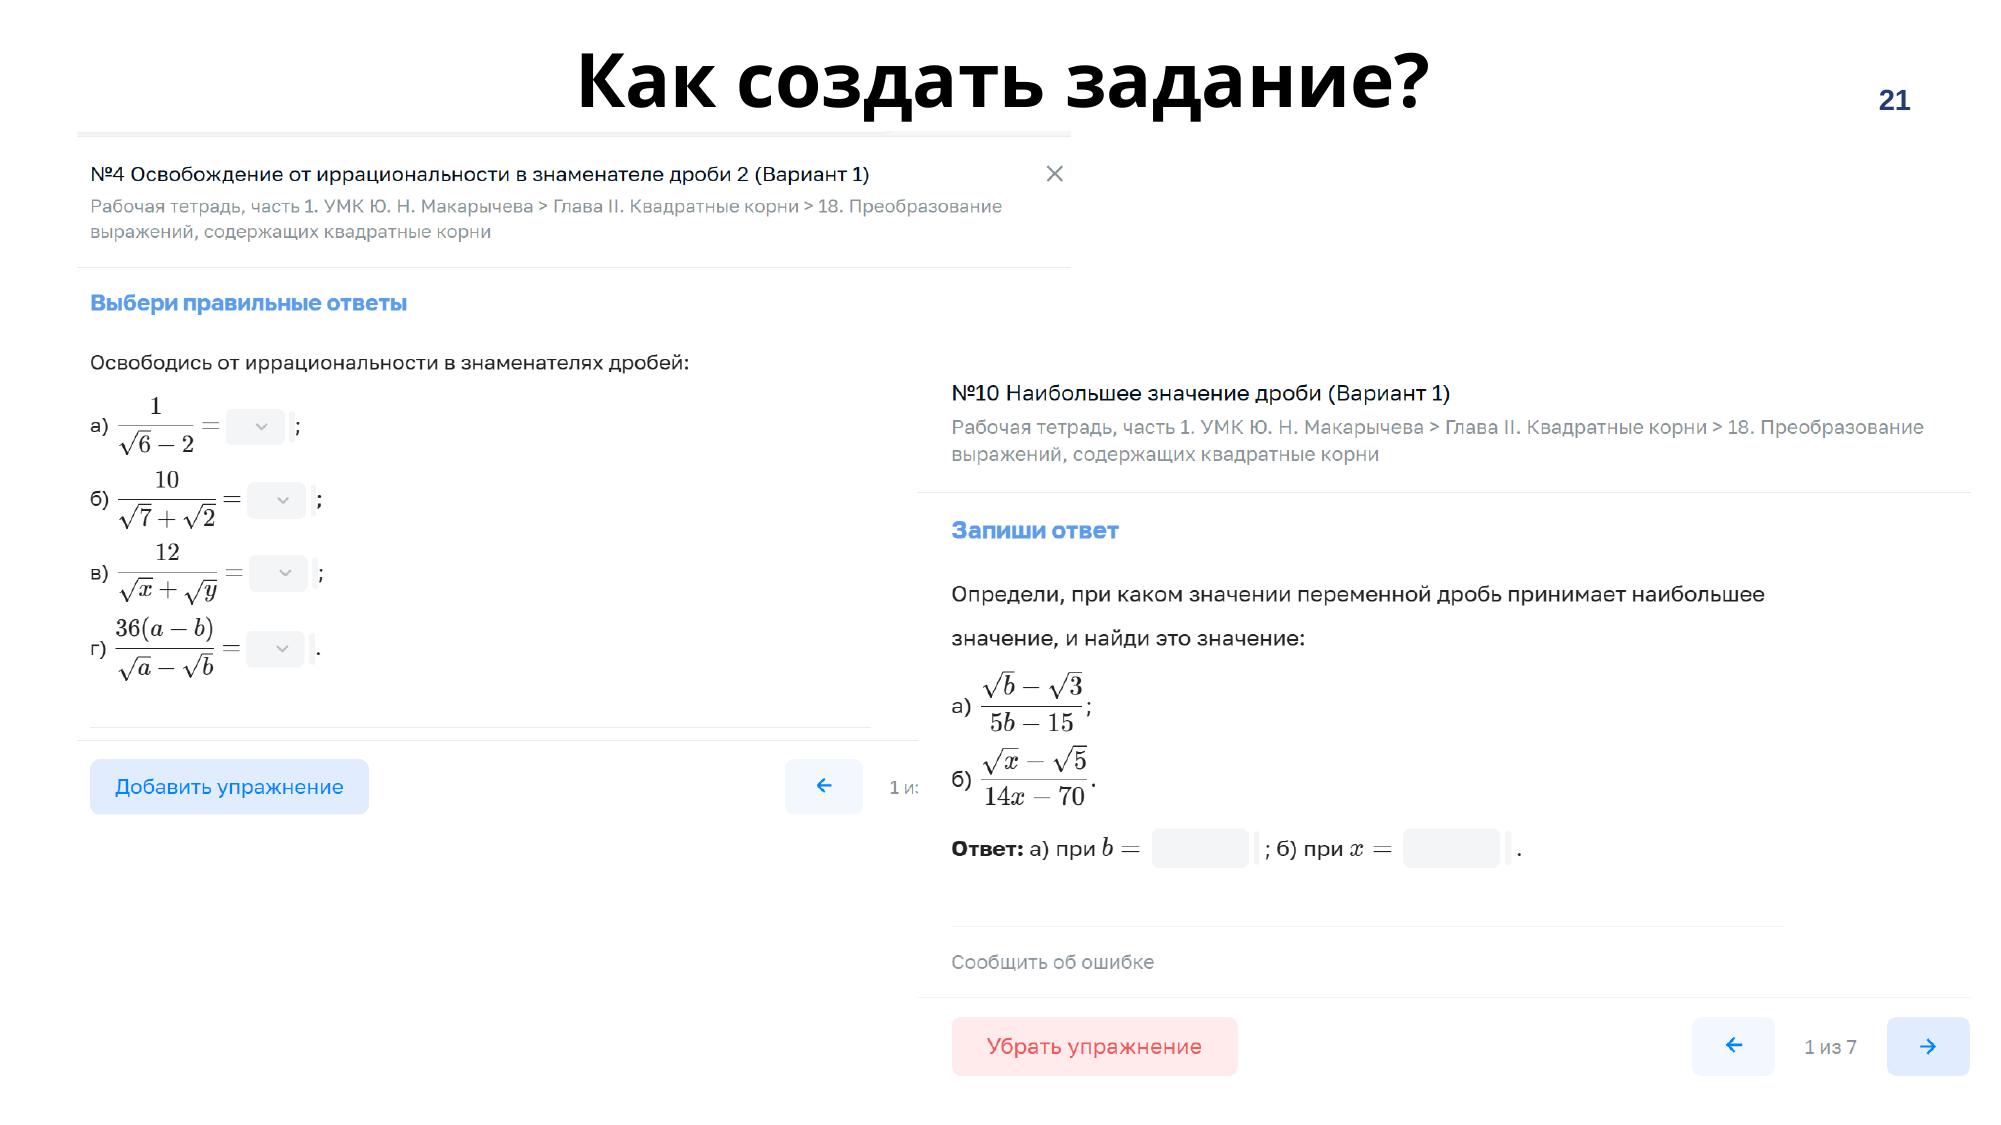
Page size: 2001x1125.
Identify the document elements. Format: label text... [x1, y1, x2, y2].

picture [77, 131, 1971, 1078]
text_box Как создать задание? [196, 25, 1810, 131]
